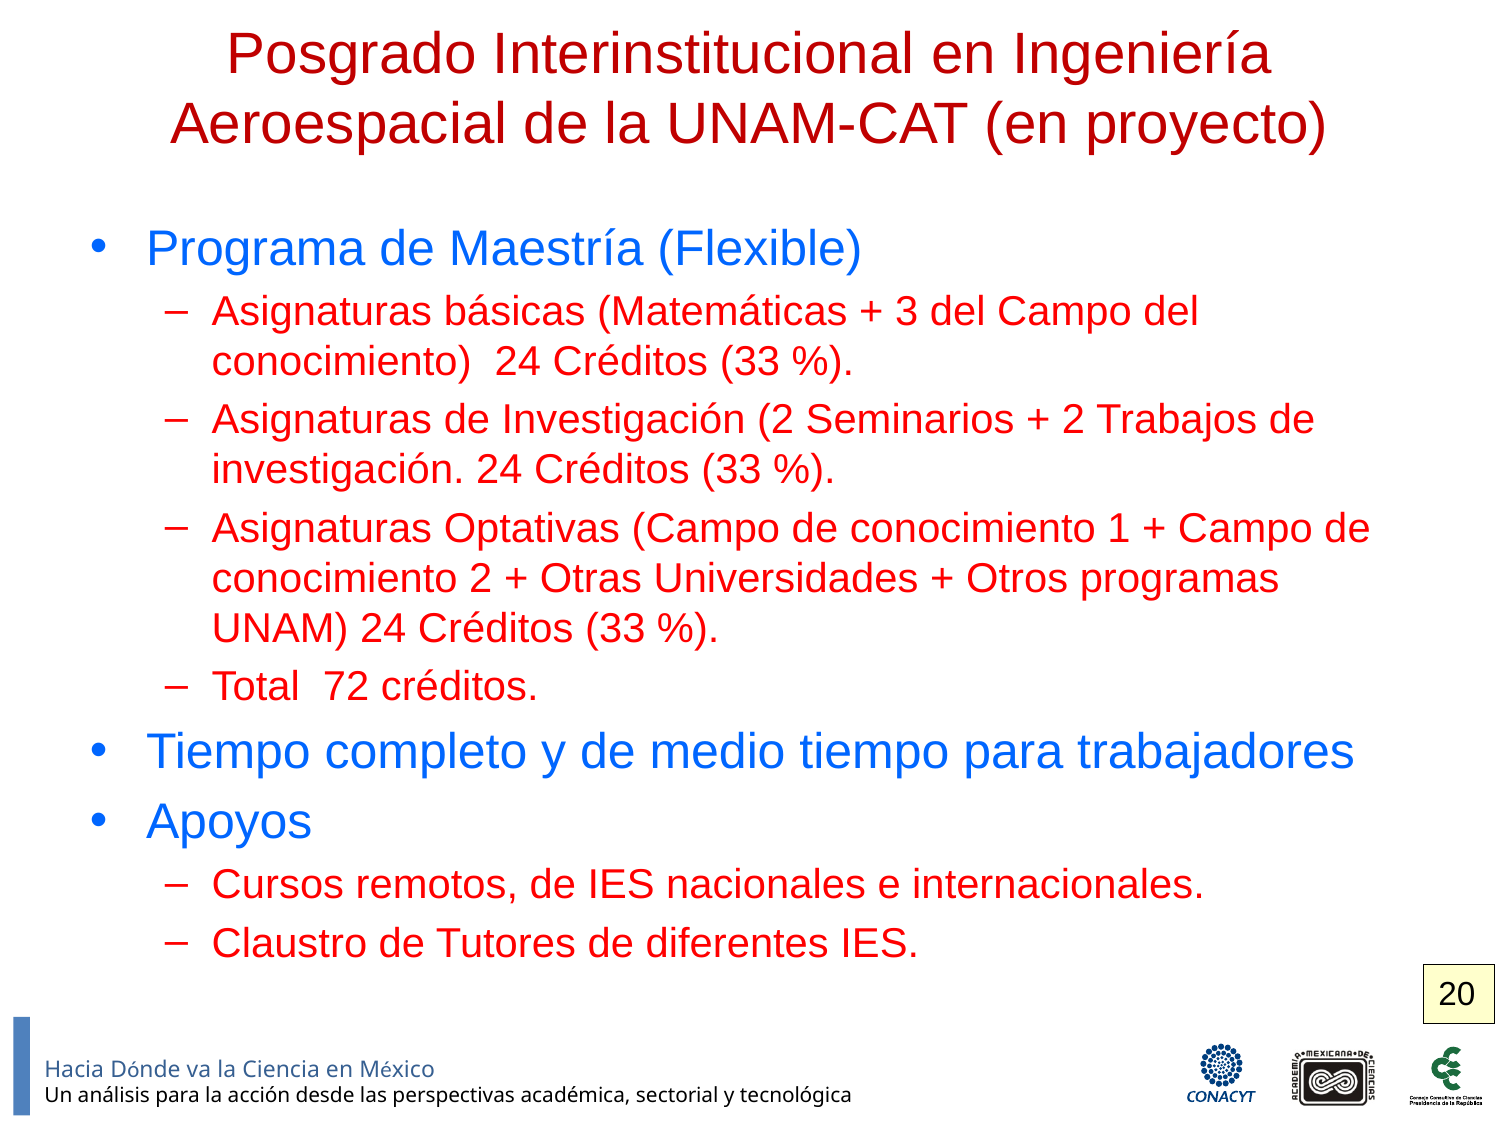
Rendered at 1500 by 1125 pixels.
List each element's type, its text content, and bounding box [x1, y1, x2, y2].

list Programa de Maestría (Flexible) Asignaturas básicas (Matemáticas + 3 del Campo del conocimiento) 24 Créditos (33 %). Asignaturas de Investigación (2 Seminarios + 2 Trabajos de investigación. 24 Créditos (33 %). Asignaturas Optativas (Campo de conocimiento 1 + Campo de conocimiento 2 + Otras Universidades + Otros programas UNAM) 24 Créditos (33 %). Total 72 créditos. Tiempo completo y de medio tiempo para trabajadores Apoyos Cursos remotos, de IES nacionales e internacionales. Claustro de Tutores de diferentes IES. [75, 208, 1425, 1005]
slide_number 20 [1423, 964, 1495, 1024]
picture [1290, 1046, 1376, 1106]
title Posgrado Interinstitucional en Ingeniería Aeroespacial de la UNAM-CAT (en proyecto) [75, 7, 1425, 171]
